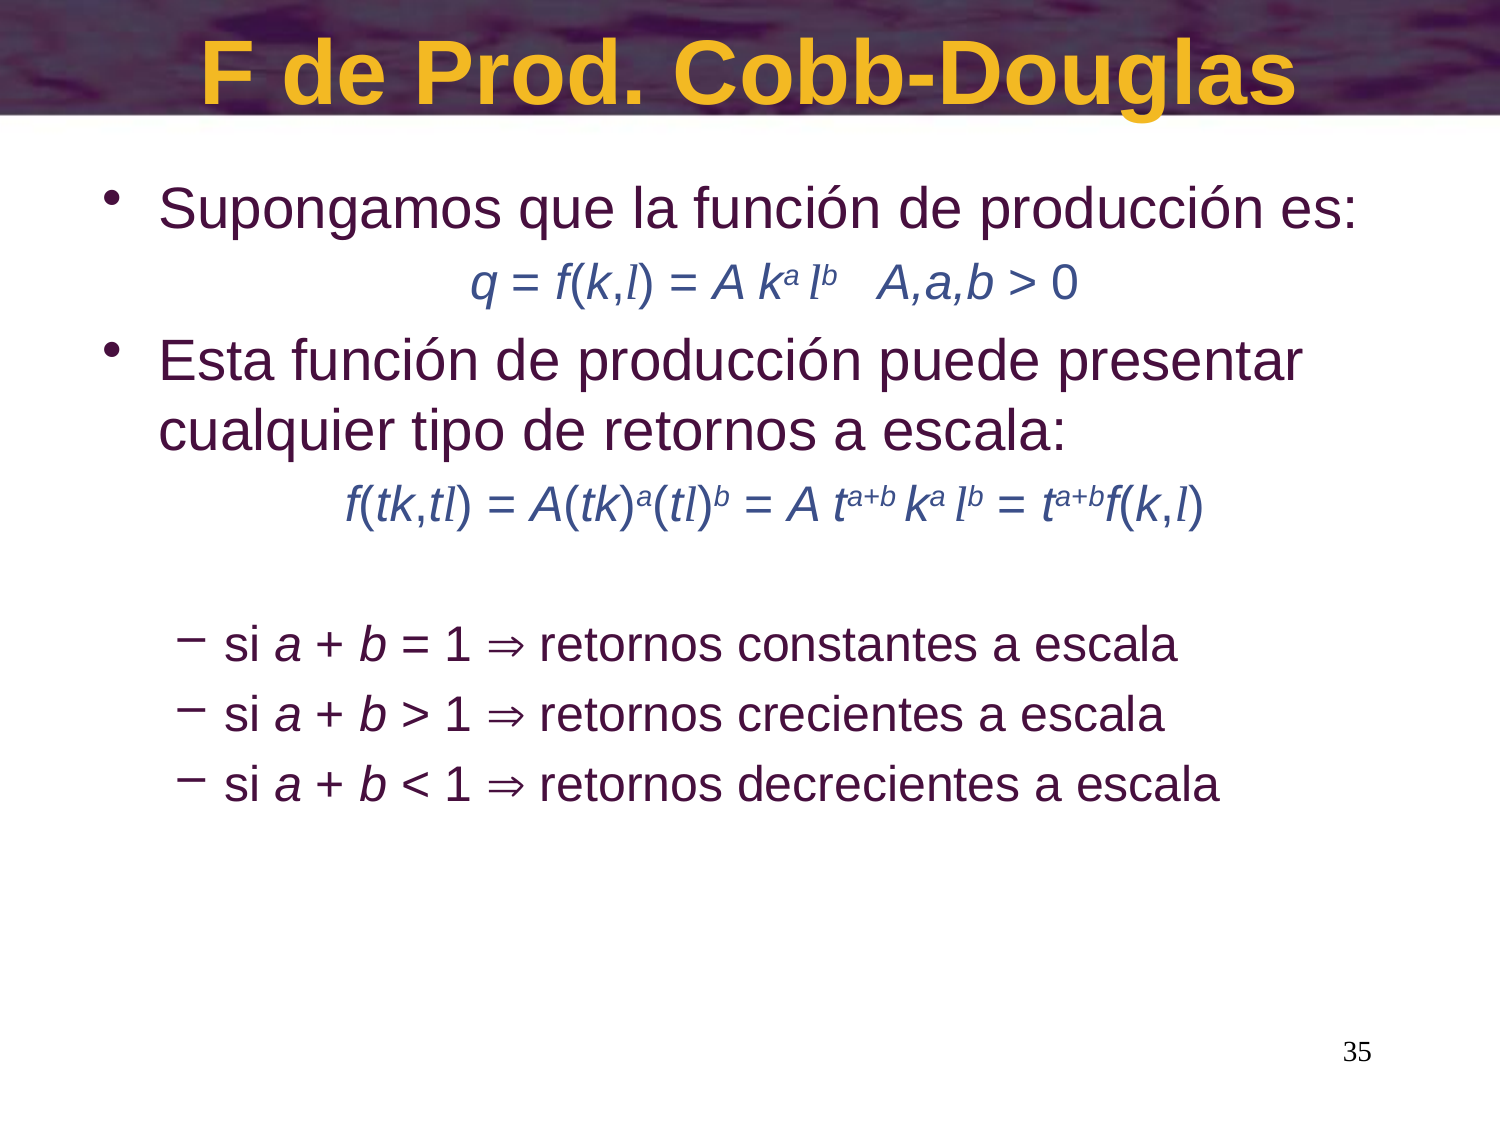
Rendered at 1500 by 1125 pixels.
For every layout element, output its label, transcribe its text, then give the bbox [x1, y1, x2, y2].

picture [0, 0, 1500, 1125]
title F de Prod. Cobb-Douglas [62, 0, 1438, 163]
list Supongamos que la función de producción es: q = f(k,l) = A ka lb A,a,b > 0 Esta función de producción puede presentar cualquier tipo de retornos a escala: f(tk,tl) = A(tk)a(tl)b = A ta+b ka lb = ta+bf(k,l) si a + b = 1  retornos constantes a escala si a + b > 1  retornos crecientes a escala si a + b < 1  retornos decrecientes a escala [87, 162, 1463, 1025]
slide_number 35 [1074, 1025, 1388, 1101]
